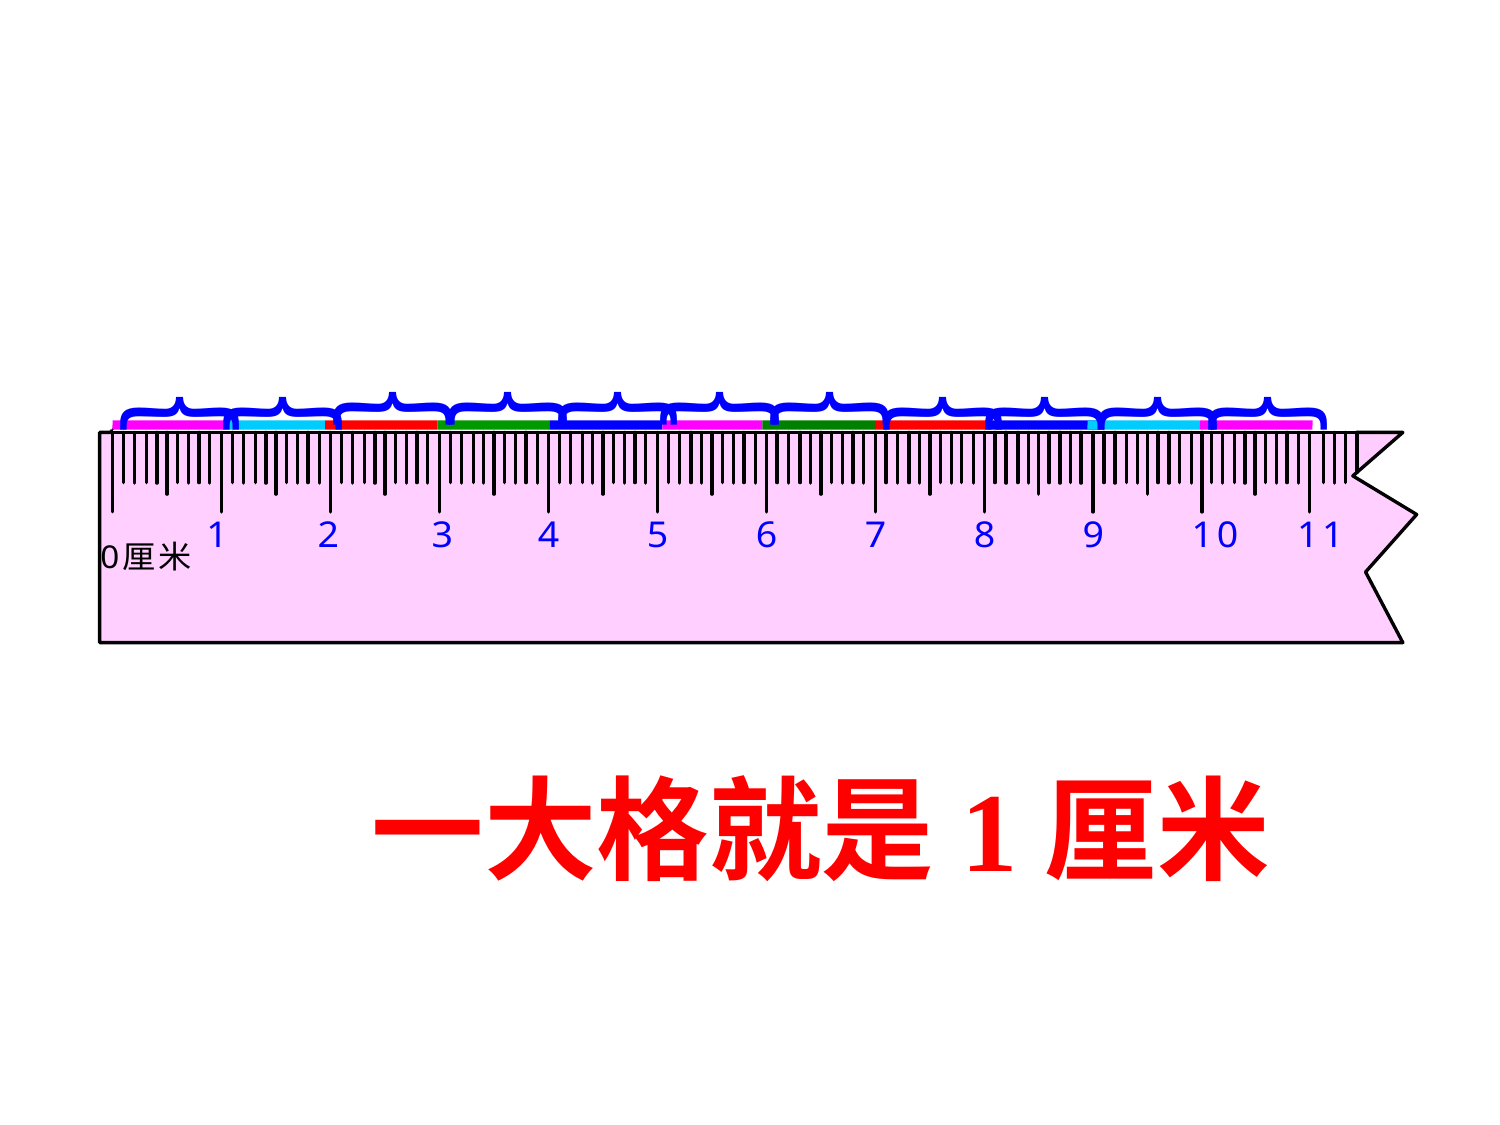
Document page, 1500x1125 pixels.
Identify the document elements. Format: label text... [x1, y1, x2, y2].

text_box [99, 289, 1353, 451]
text_box 一大格就是1厘米 [357, 751, 1285, 902]
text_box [87, 424, 1426, 651]
